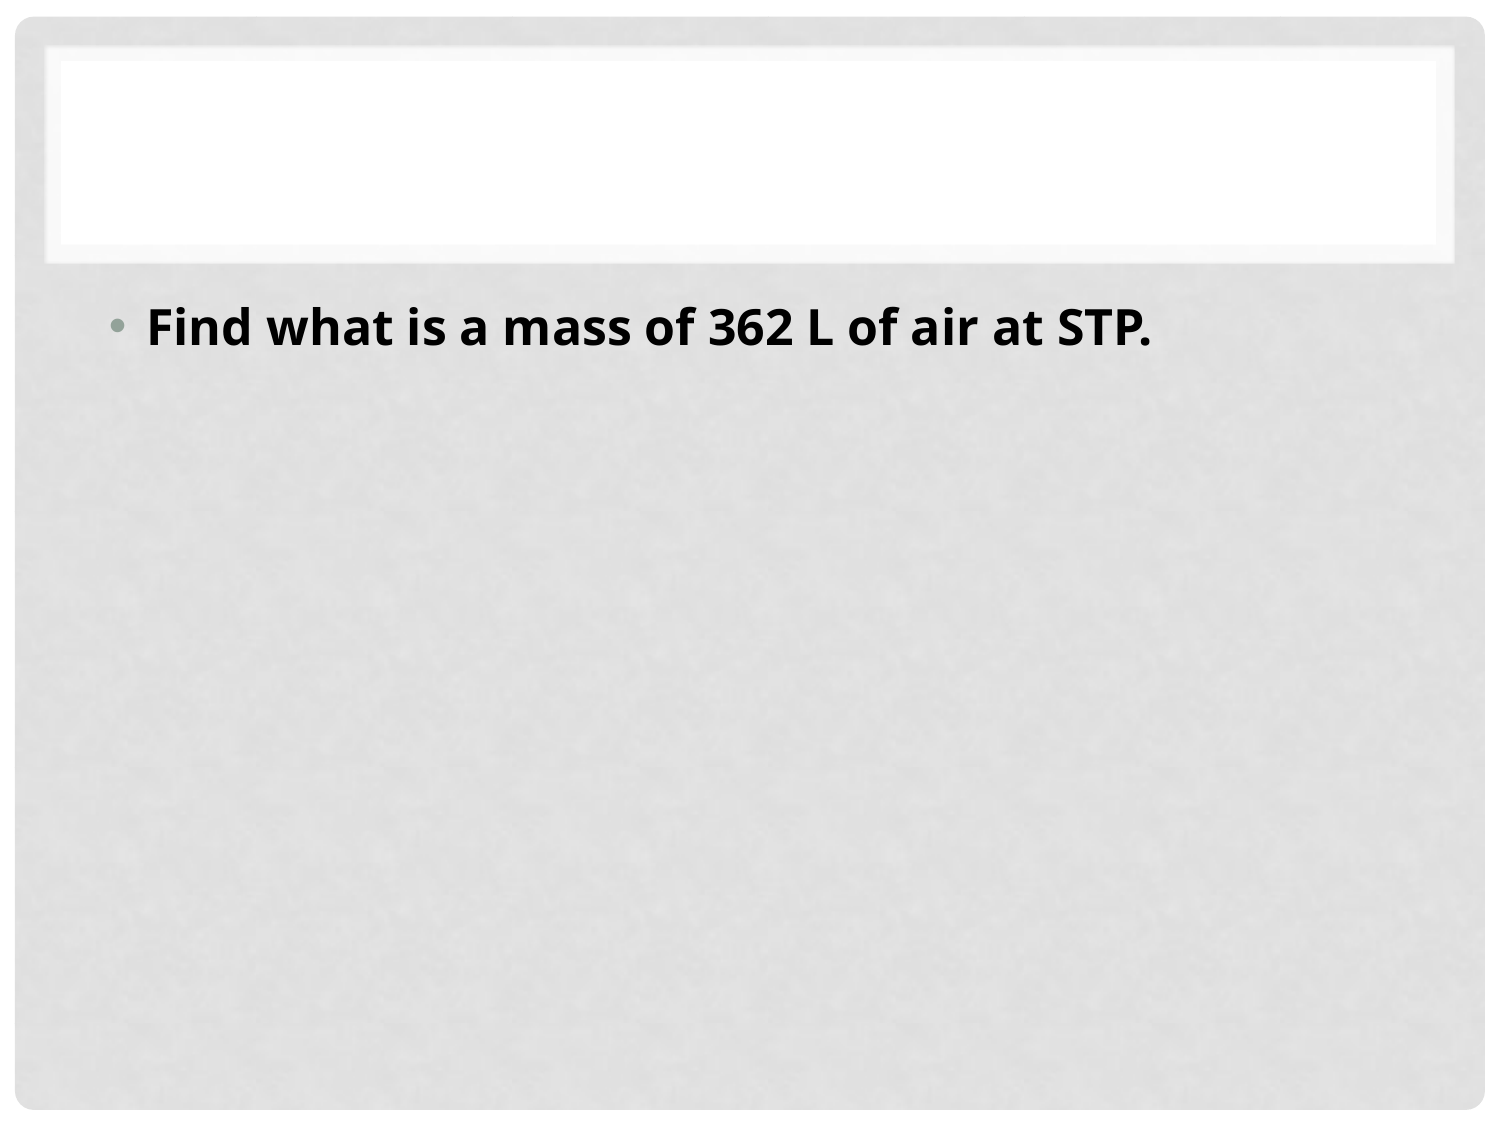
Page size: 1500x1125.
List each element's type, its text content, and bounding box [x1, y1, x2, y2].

list Find what is a mass of 362 L of air at STP. [75, 287, 1425, 1005]
